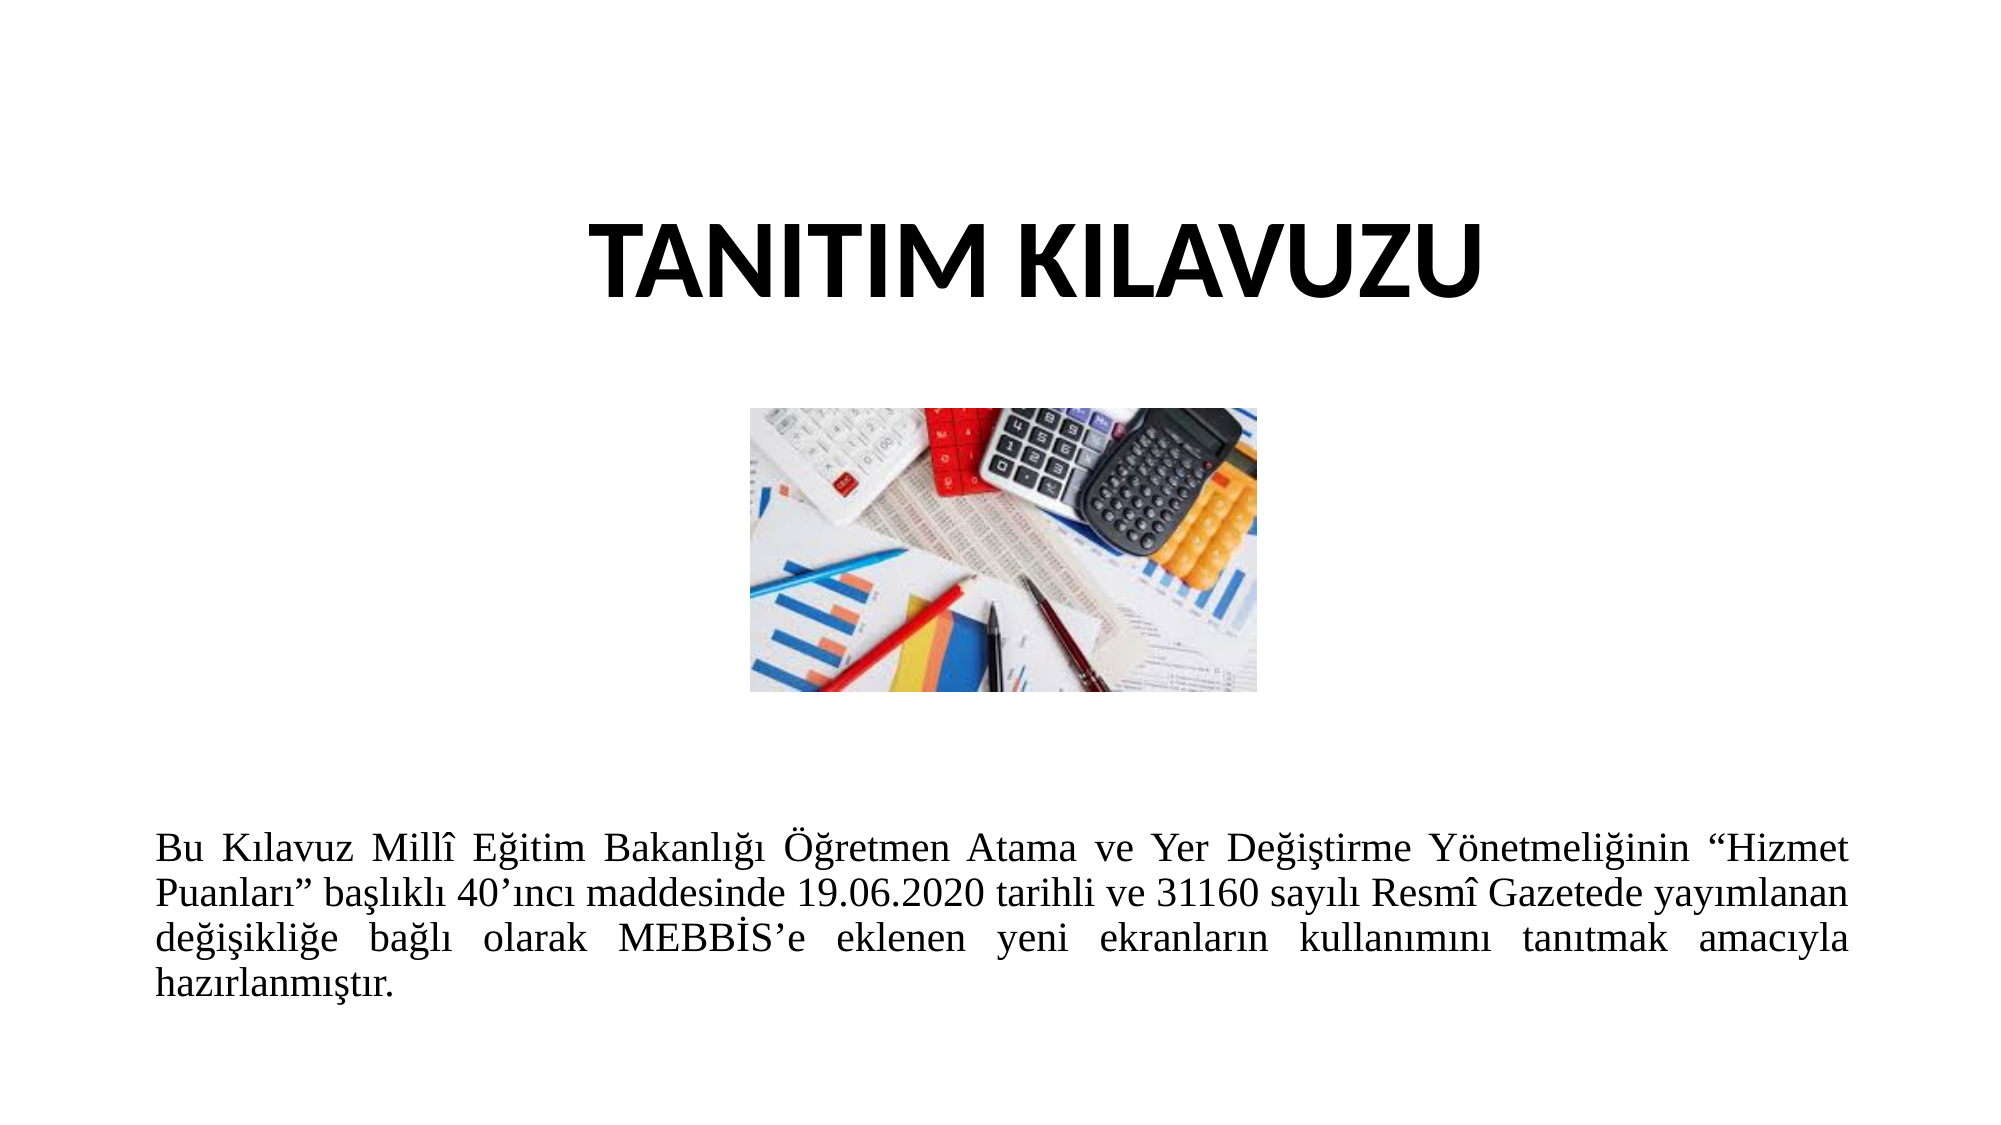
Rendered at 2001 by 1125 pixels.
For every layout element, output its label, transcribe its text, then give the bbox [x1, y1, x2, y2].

text_box TANITIM KILAVUZU [352, 177, 1723, 463]
picture [750, 408, 1257, 692]
title Bu Kılavuz Millî Eğitim Bakanlığı Öğretmen Atama ve Yer Değiştirme Yönetmeliğinin “Hizmet Puanları” başlıklı 40’ıncı maddesinde 19.06.2020 tarihli ve 31160 sayılı Resmî Gazetede yayımlanan değişikliğe bağlı olarak MEBBİS’e eklenen yeni ekranların kullanımını tanıtmak amacıyla hazırlanmıştır. [140, 741, 1866, 956]
